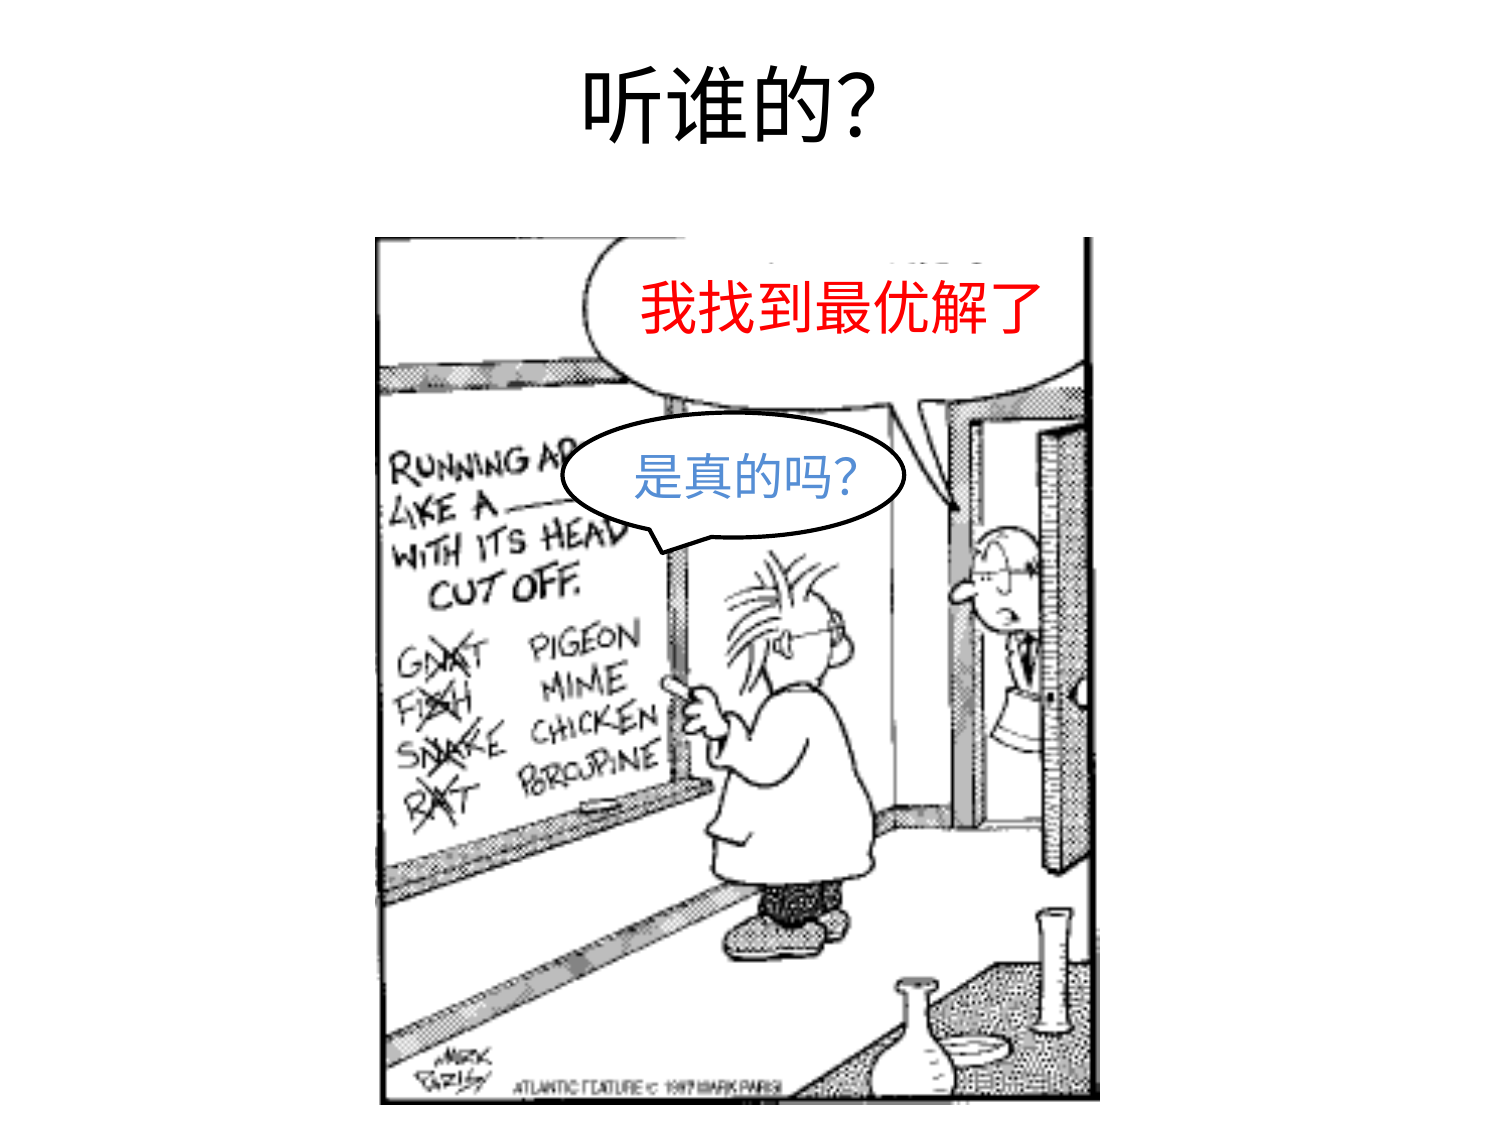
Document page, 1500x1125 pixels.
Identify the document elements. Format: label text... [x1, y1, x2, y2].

picture [374, 236, 1101, 1105]
title 听谁的？ [75, 45, 1425, 163]
